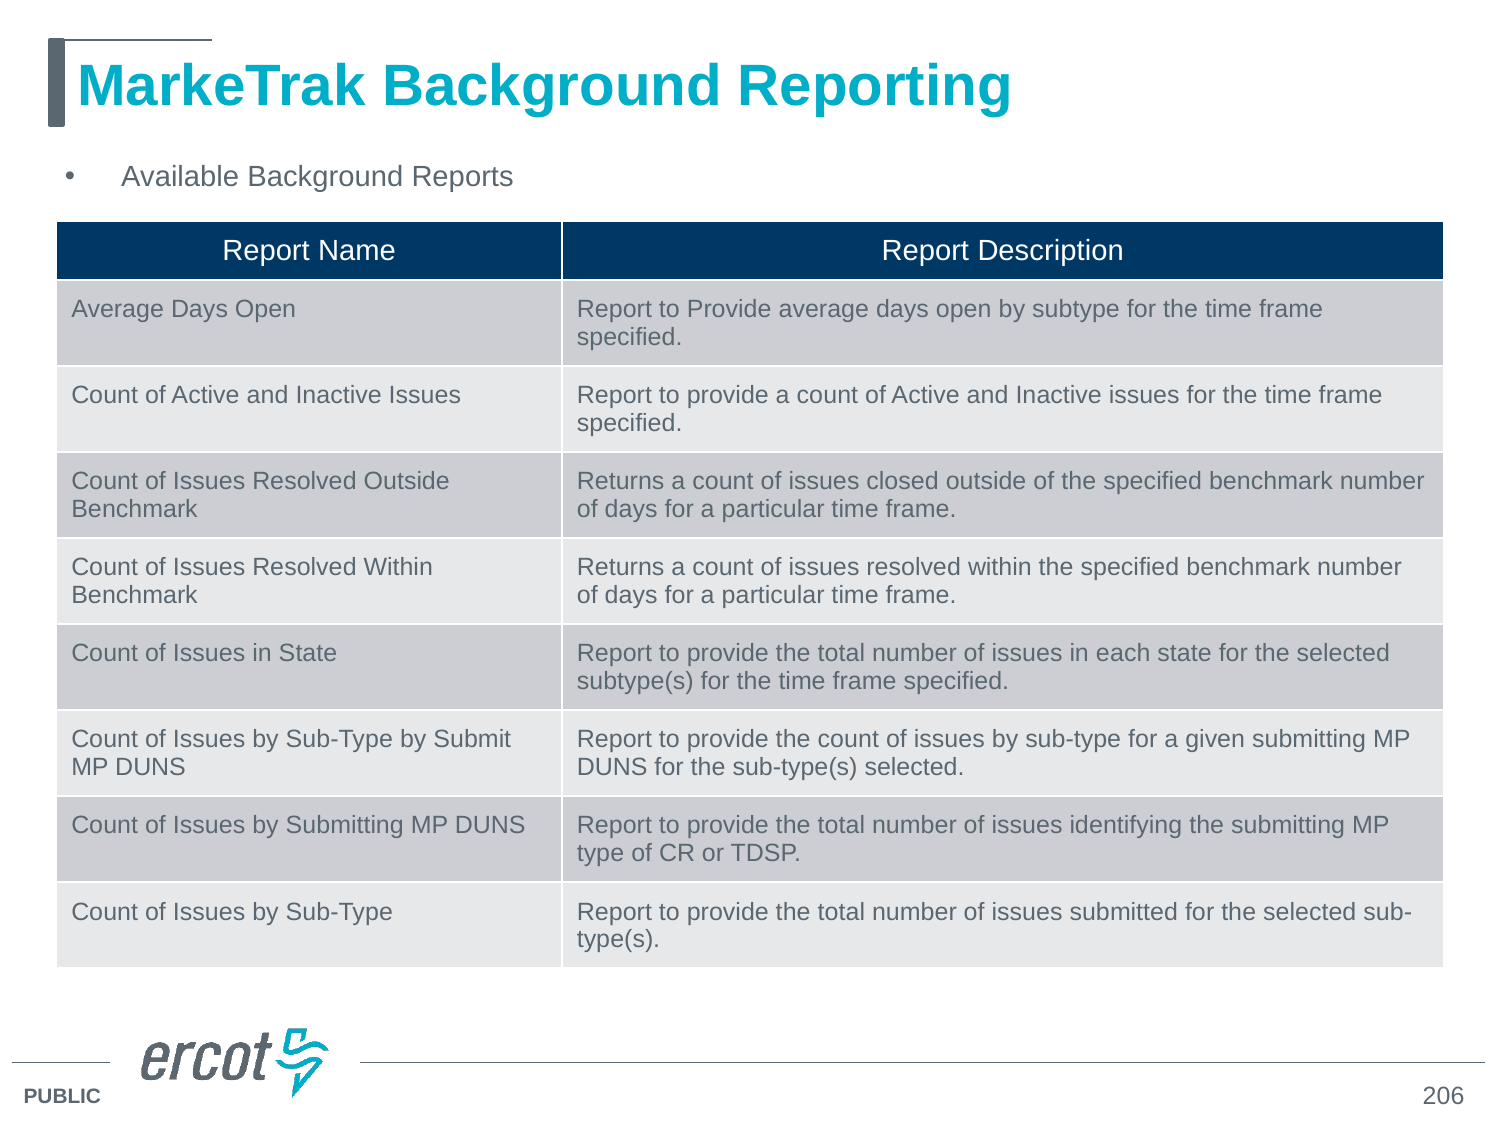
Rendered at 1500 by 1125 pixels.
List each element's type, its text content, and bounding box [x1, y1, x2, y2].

table_cell Report to provide a count of Active and Inactive issues for the time frame specified. [563, 367, 1443, 451]
table_cell Report to provide the count of issues by sub-type for a given submitting MP DUNS for the sub-type(s) selected. [563, 711, 1443, 795]
table_cell Report to provide the total number of issues in each state for the selected subtype(s) for the time frame specified. [563, 625, 1443, 709]
table_cell Count of Active and Inactive Issues [57, 367, 561, 451]
table_cell Count of Issues in State [57, 625, 561, 709]
table_cell Returns a count of issues closed outside of the specified benchmark number of days for a particular time frame. [563, 453, 1443, 537]
table_cell Count of Issues by Submitting MP DUNS [57, 797, 561, 881]
table_cell Count of Issues Resolved Within Benchmark [57, 539, 561, 623]
table_header Report Name [57, 222, 561, 279]
table_cell Count of Issues by Sub-Type [57, 883, 561, 967]
table_cell Count of Issues by Sub-Type by Submit MP DUNS [57, 711, 561, 795]
slide_number 206 [1400, 1076, 1488, 1113]
table_cell Report to provide the total number of issues submitted for the selected sub-type(s). [563, 883, 1443, 967]
picture [137, 1024, 332, 1100]
table_cell Average Days Open [57, 281, 561, 365]
table_cell Report to provide the total number of issues identifying the submitting MP type of CR or TDSP. [563, 797, 1443, 881]
table_cell Report to Provide average days open by subtype for the time frame specified. [563, 281, 1443, 365]
title MarkeTrak Background Reporting [62, 39, 1450, 125]
list Available Background Reports [50, 149, 1450, 213]
table_cell Count of Issues Resolved Outside Benchmark [57, 453, 561, 537]
table_cell Returns a count of issues resolved within the specified benchmark number of days for a particular time frame. [563, 539, 1443, 623]
table_header Report Description [563, 222, 1443, 279]
